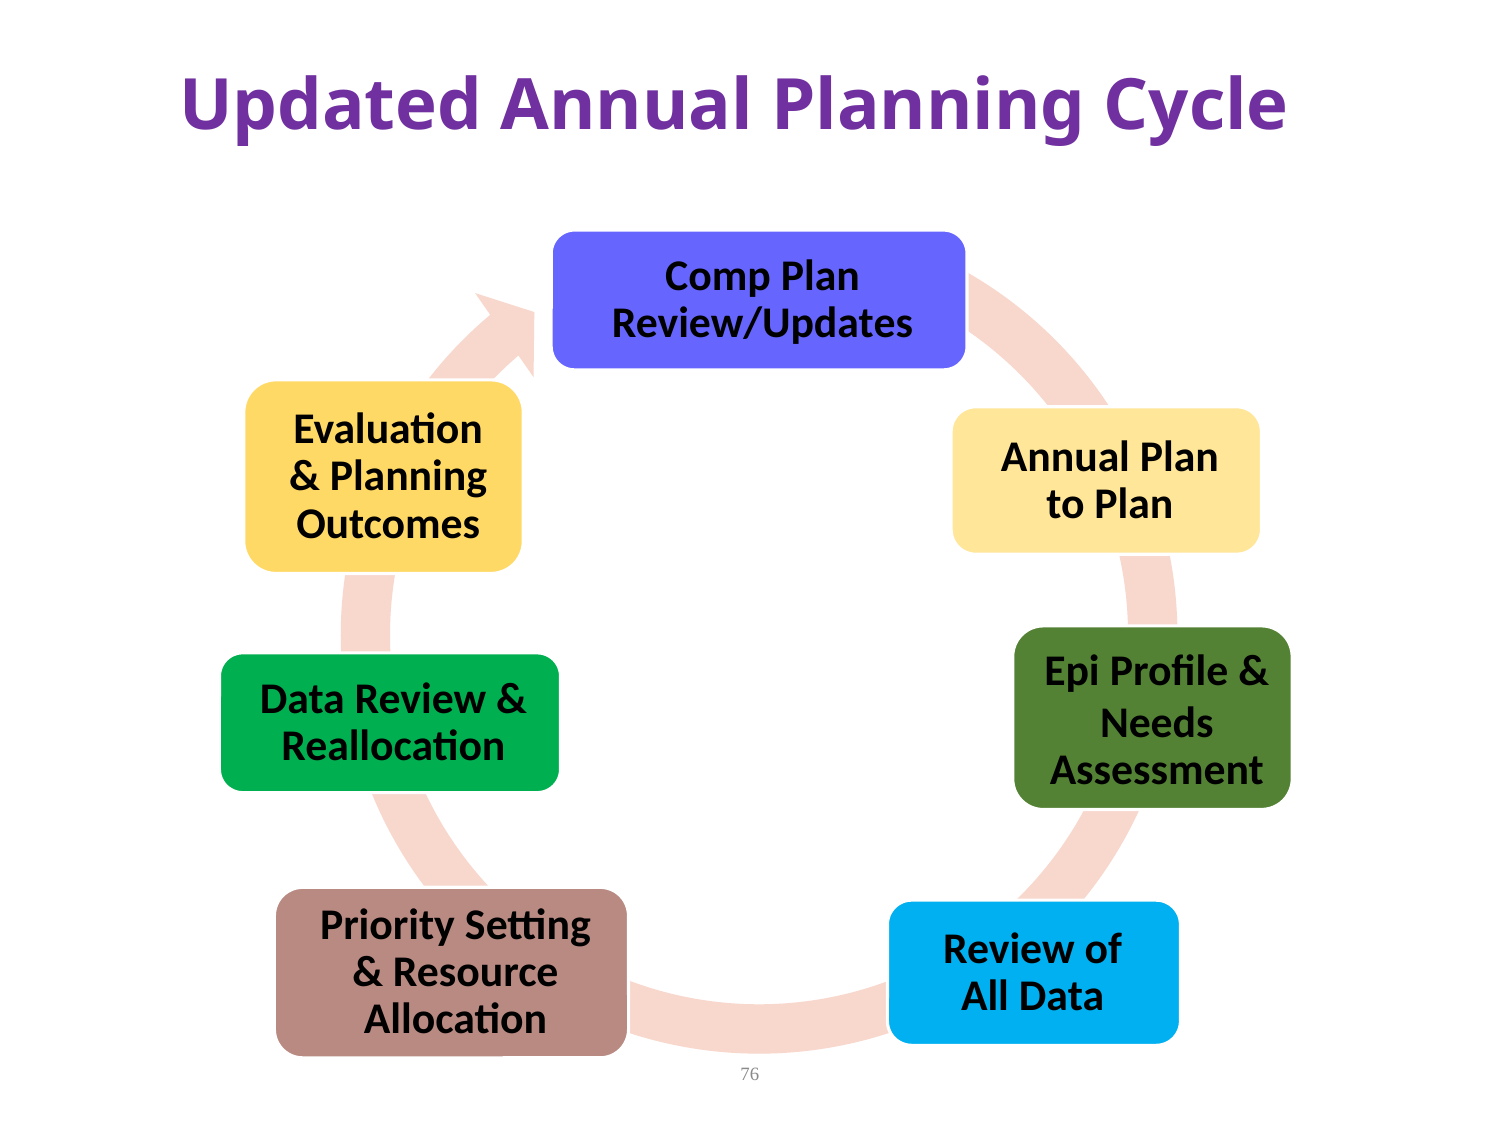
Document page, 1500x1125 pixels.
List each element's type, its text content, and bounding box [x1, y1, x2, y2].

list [74, 237, 1413, 1100]
title Updated Annual Planning Cycle [143, 37, 1344, 175]
